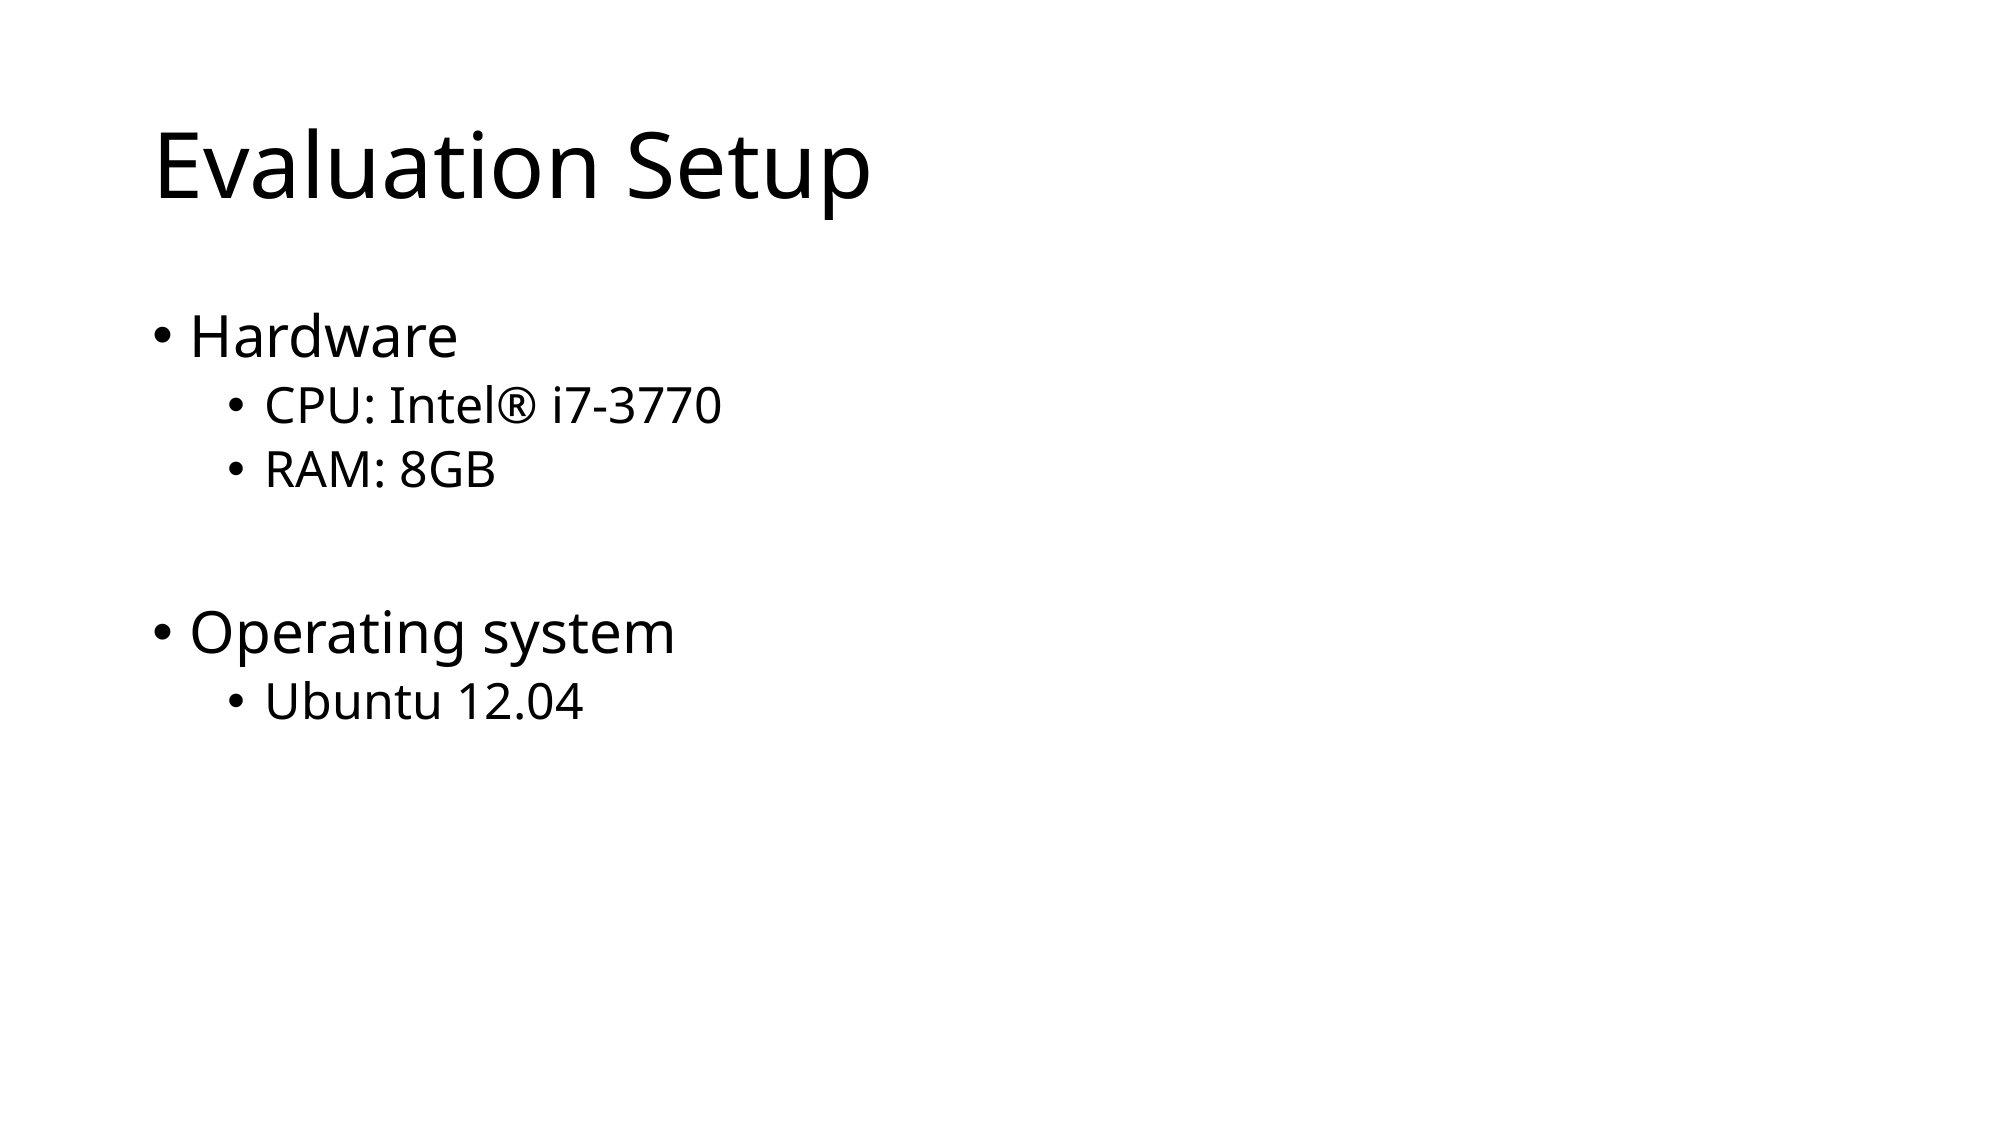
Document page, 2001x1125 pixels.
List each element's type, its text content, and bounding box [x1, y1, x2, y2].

title Evaluation Setup [137, 59, 1863, 278]
list Hardware CPU: Intel® i7-3770 RAM: 8GB Operating system Ubuntu 12.04 [137, 299, 1863, 1014]
